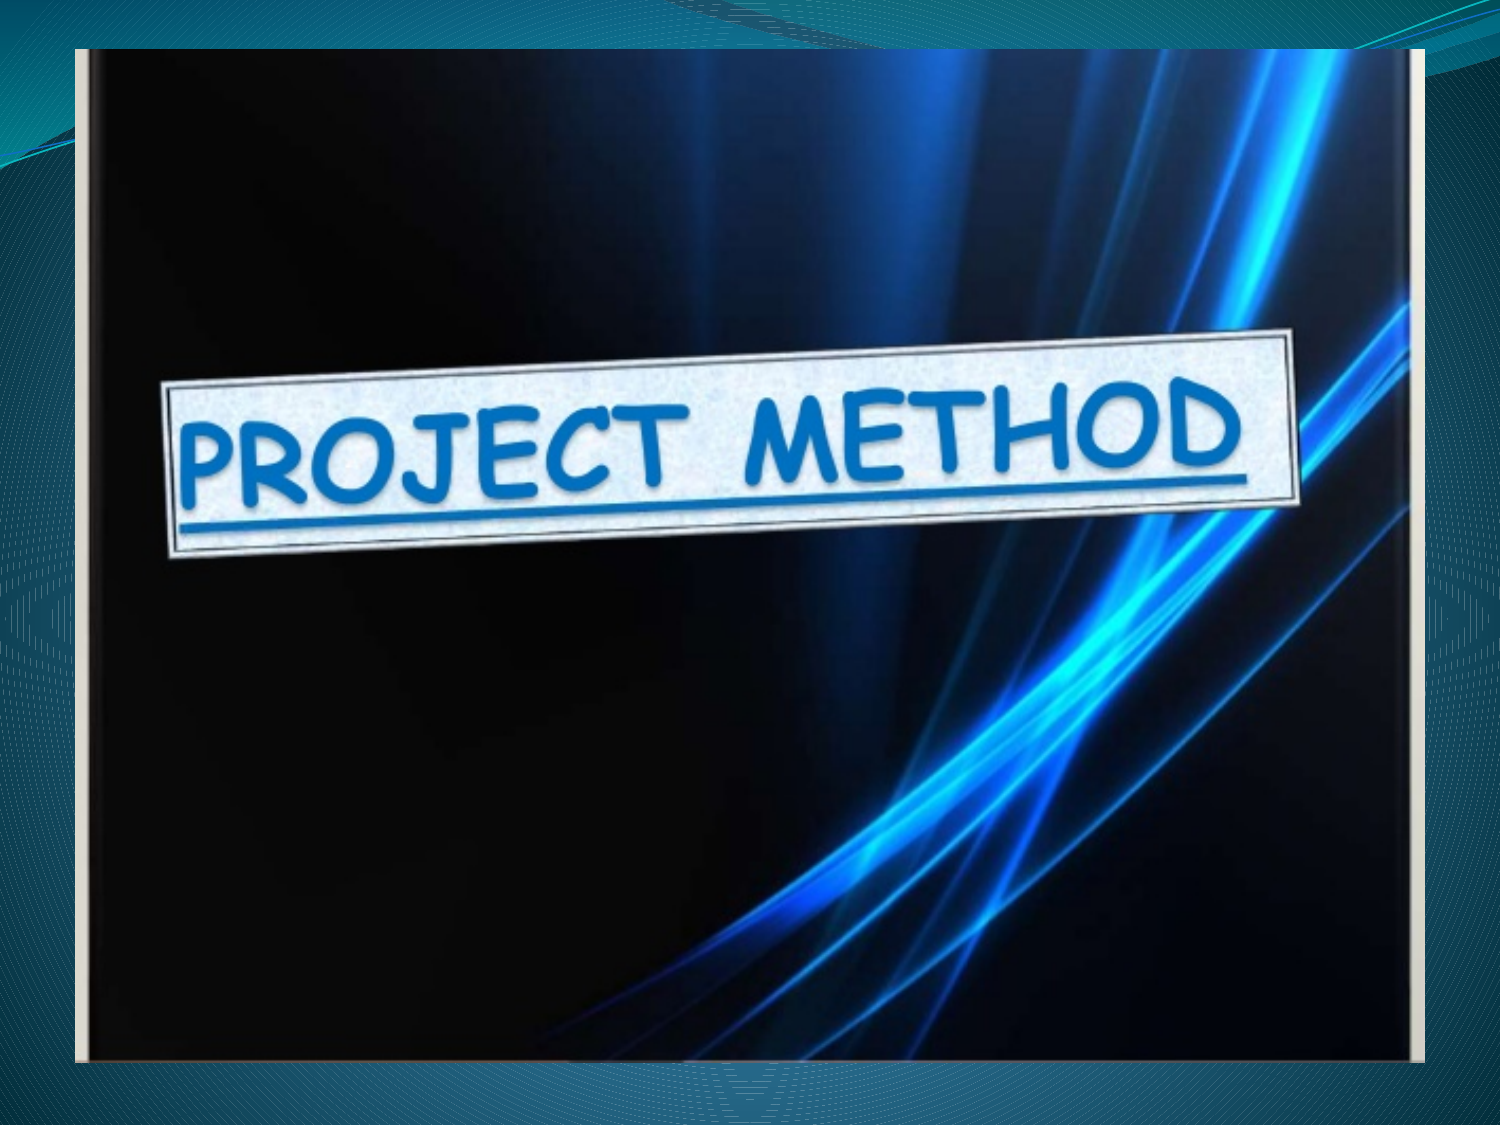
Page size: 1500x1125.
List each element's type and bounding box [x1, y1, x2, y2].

picture [74, 49, 1426, 1063]
